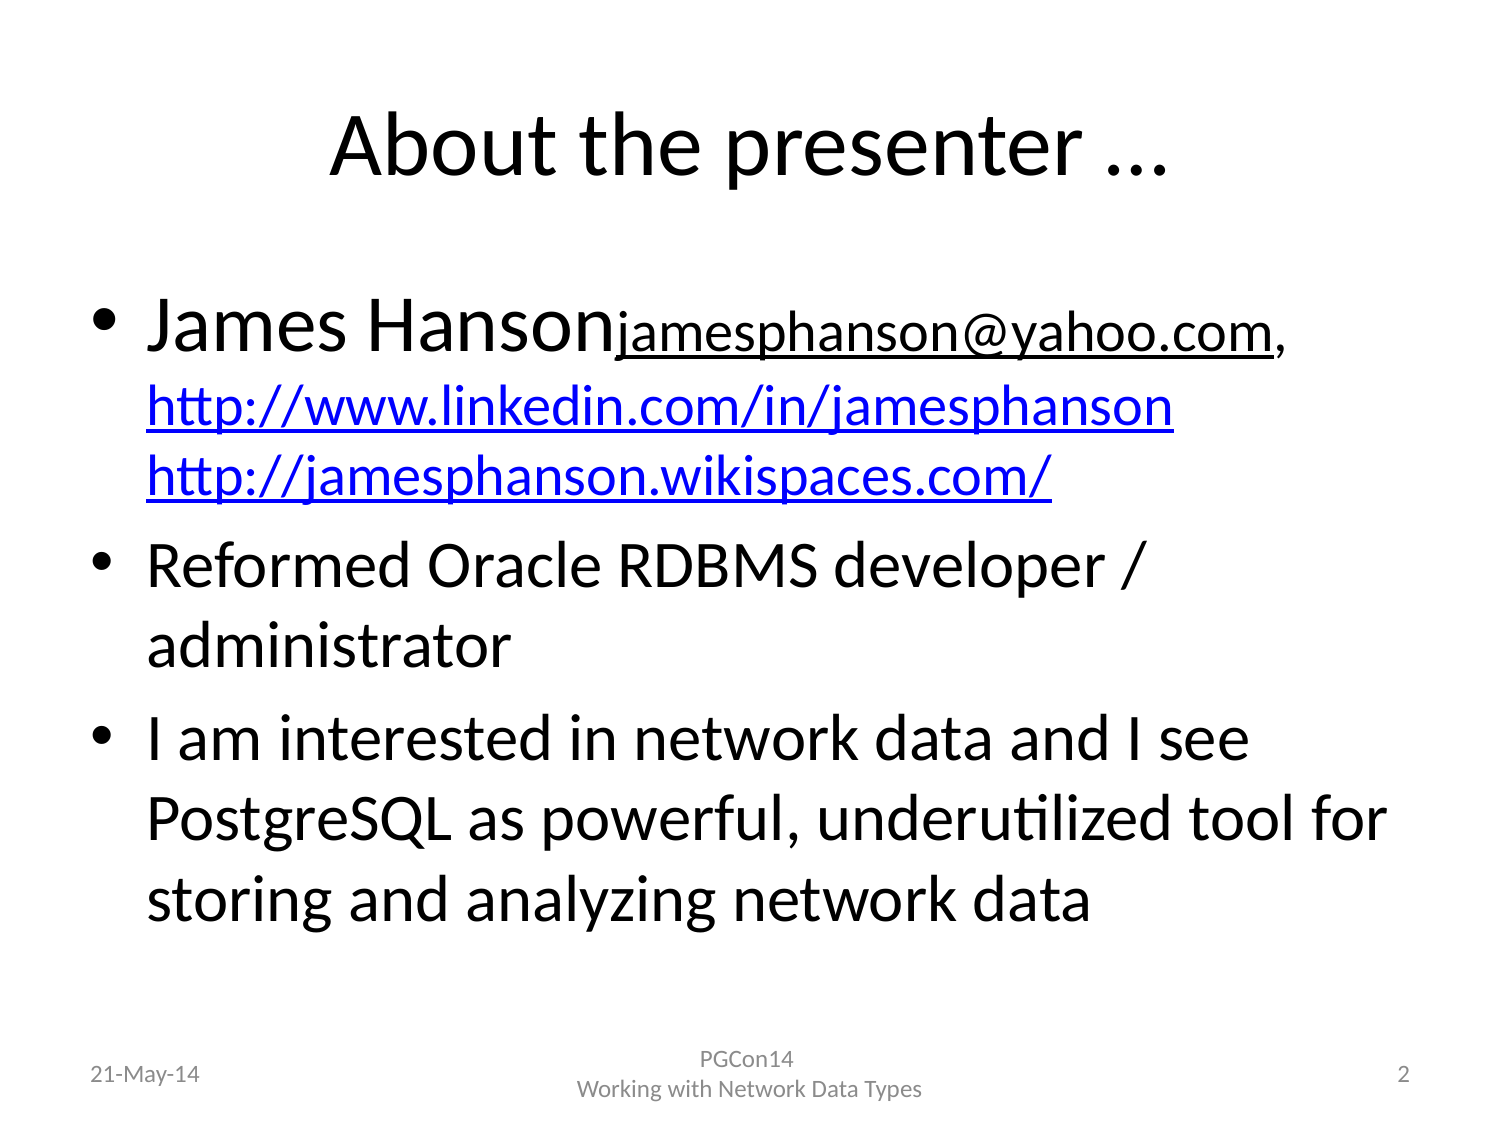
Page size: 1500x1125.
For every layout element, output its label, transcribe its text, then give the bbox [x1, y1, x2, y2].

list James Hanson jamesphanson@yahoo.com, http://www.linkedin.com/in/jamesphanson http://jamesphanson.wikispaces.com/ Reformed Oracle RDBMS developer / administrator I am interested in network data and I see PostgreSQL as powerful, underutilized tool for storing and analyzing network data [75, 262, 1450, 1005]
slide_number 21-May-14 [75, 1042, 425, 1103]
title About the presenter … [75, 45, 1425, 233]
footer PGCon14 Working with Network Data Types [512, 1042, 988, 1103]
slide_number 2 [1074, 1042, 1425, 1103]
